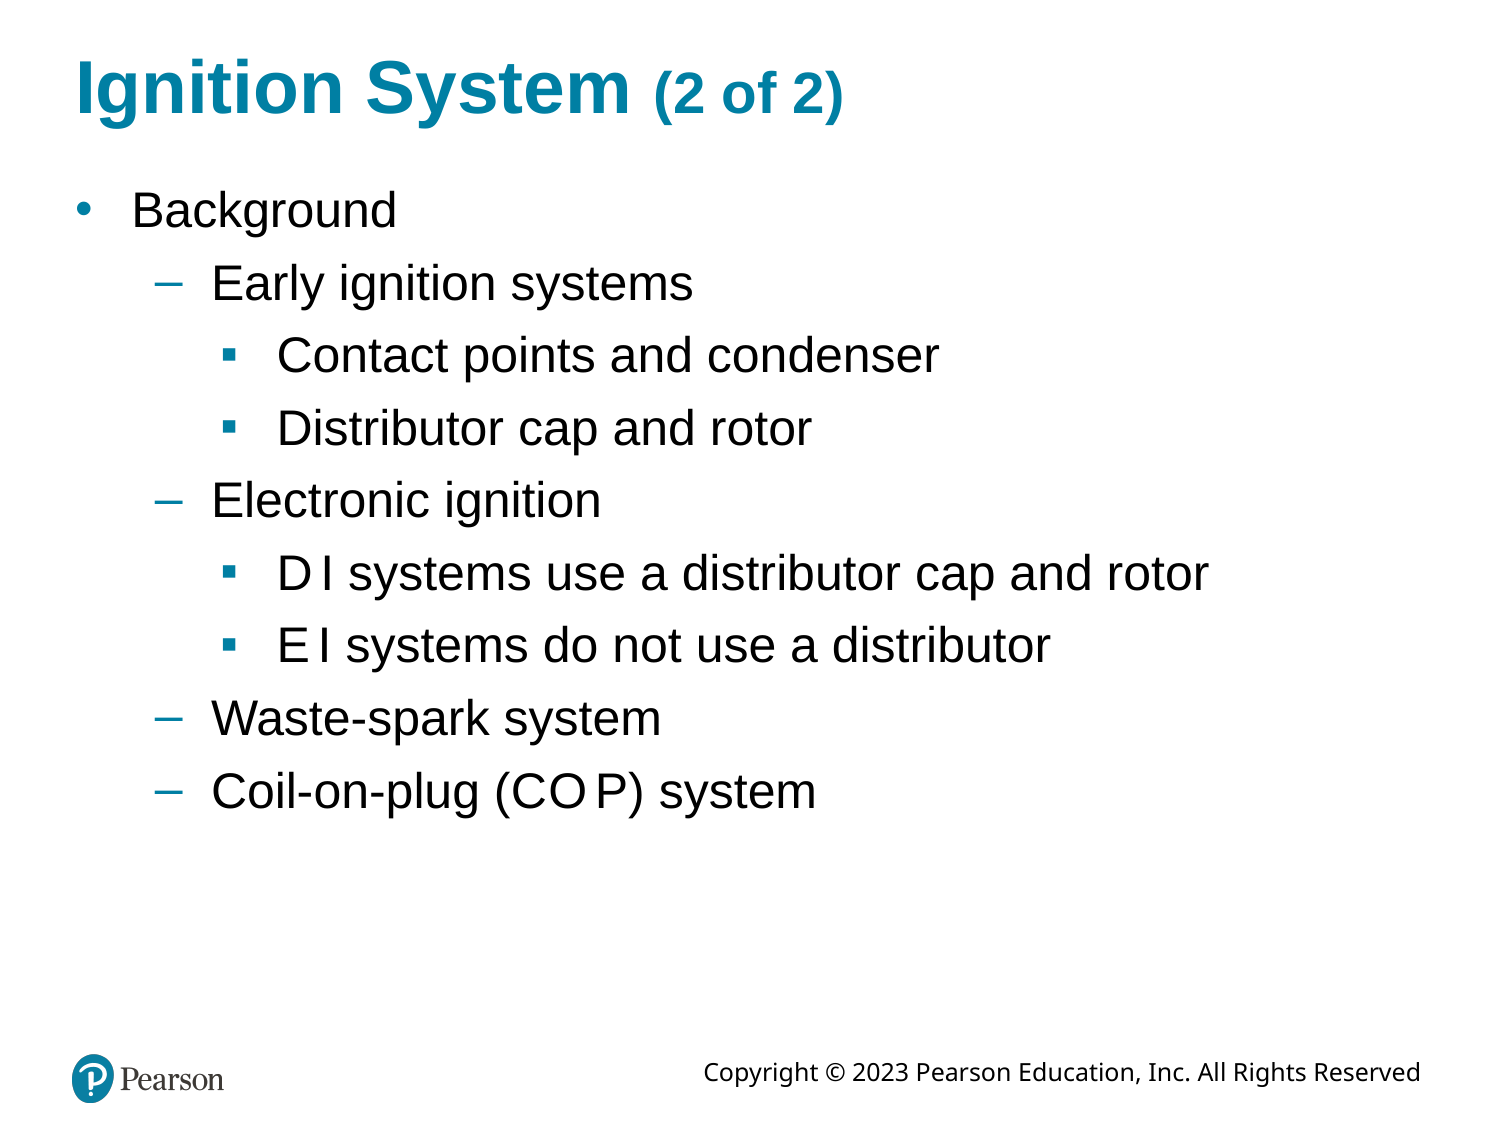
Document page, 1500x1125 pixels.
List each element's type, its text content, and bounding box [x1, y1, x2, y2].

picture [80, 1064, 106, 1089]
title Ignition System (2 of 2) [75, 0, 1425, 174]
list Background Early ignition systems Contact points and condenser Distributor cap and rotor Electronic ignition D I systems use a distributor cap and rotor E I systems do not use a distributor Waste-spark system Coil-on-plug (C O P) system [75, 174, 1426, 821]
picture [98, 1054, 224, 1103]
picture [72, 1054, 88, 1071]
picture [72, 1089, 83, 1103]
